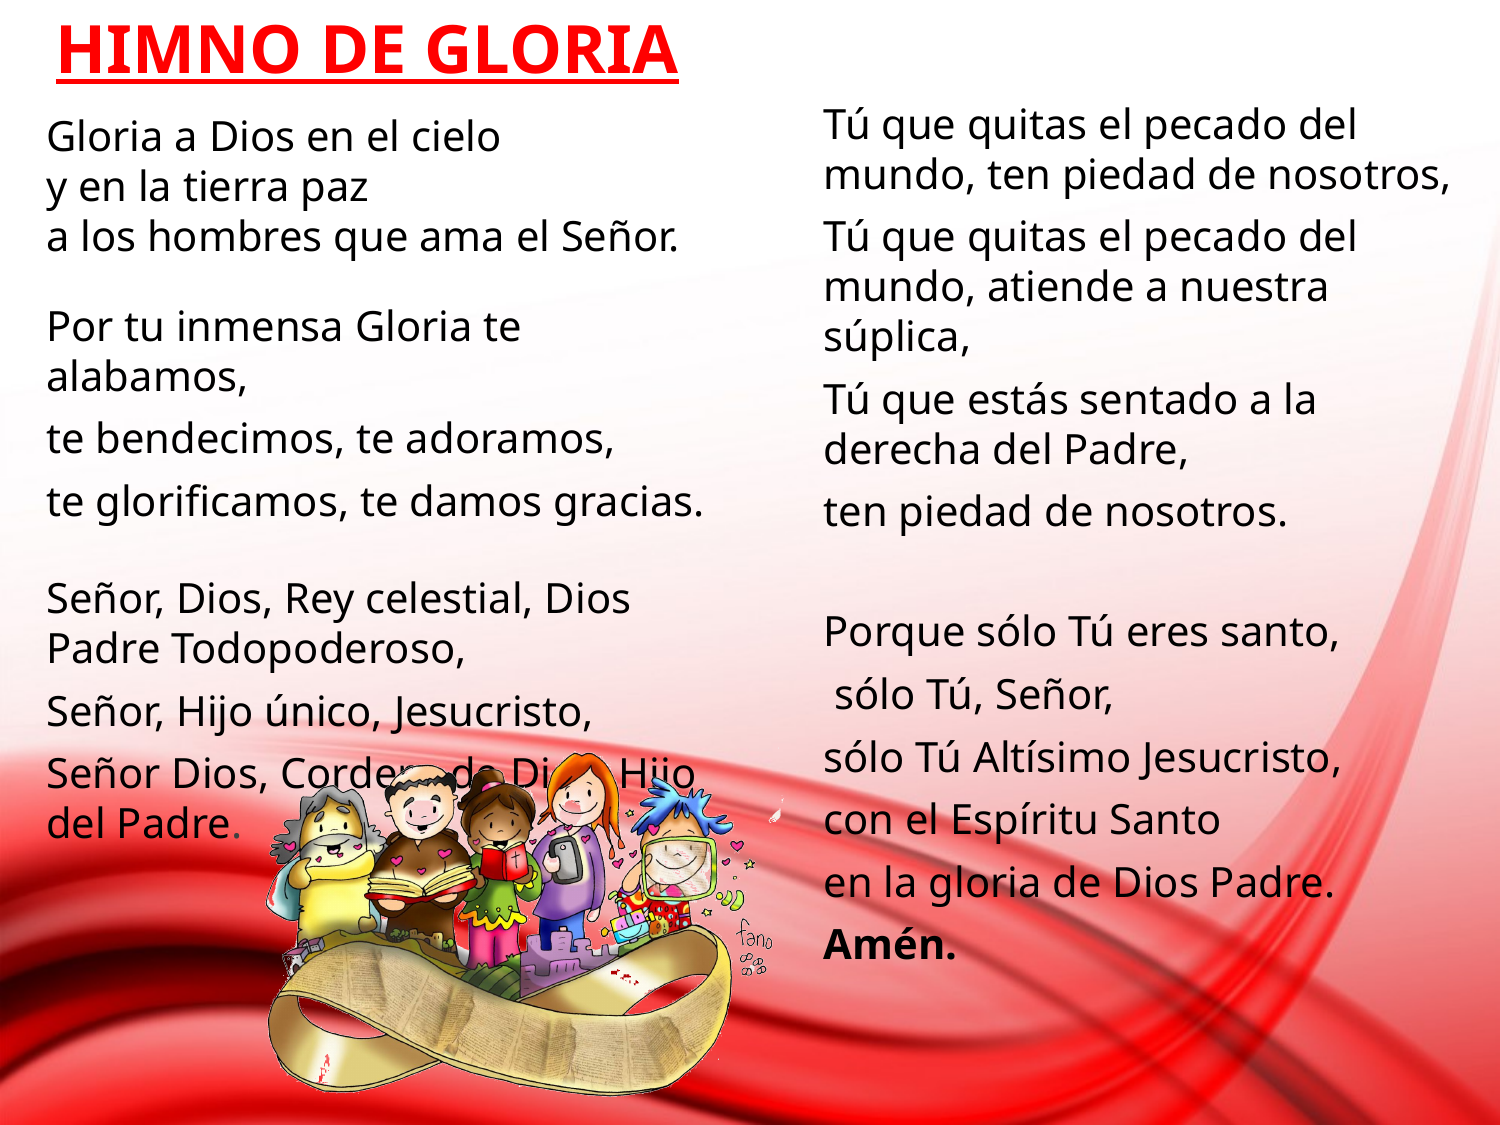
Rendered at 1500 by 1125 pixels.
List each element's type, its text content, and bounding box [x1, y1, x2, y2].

text_box HIMNO DE GLORIA [41, 0, 845, 95]
text_box Tú que quitas el pecado del mundo, ten piedad de nosotros, Tú que quitas el pecado del mundo, atiende a nuestra súplica, Tú que estás sentado a la derecha del Padre, ten piedad de nosotros. Porque sólo Tú eres santo, sólo Tú, Señor, sólo Tú Altísimo Jesucristo, con el Espíritu Santo en la gloria de Dios Padre. Amén. [809, 90, 1495, 929]
list Gloria a Dios en el cielo y en la tierra paz a los hombres que ama el Señor. Por tu inmensa Gloria te alabamos, te bendecimos, te adoramos, te glorificamos, te damos gracias. Señor, Dios, Rey celestial, Dios Padre Todopoderoso, Señor, Hijo único, Jesucristo, Señor Dios, Cordero de Dios, Hijo del Padre. [31, 101, 745, 1008]
picture [0, 0, 1500, 1125]
